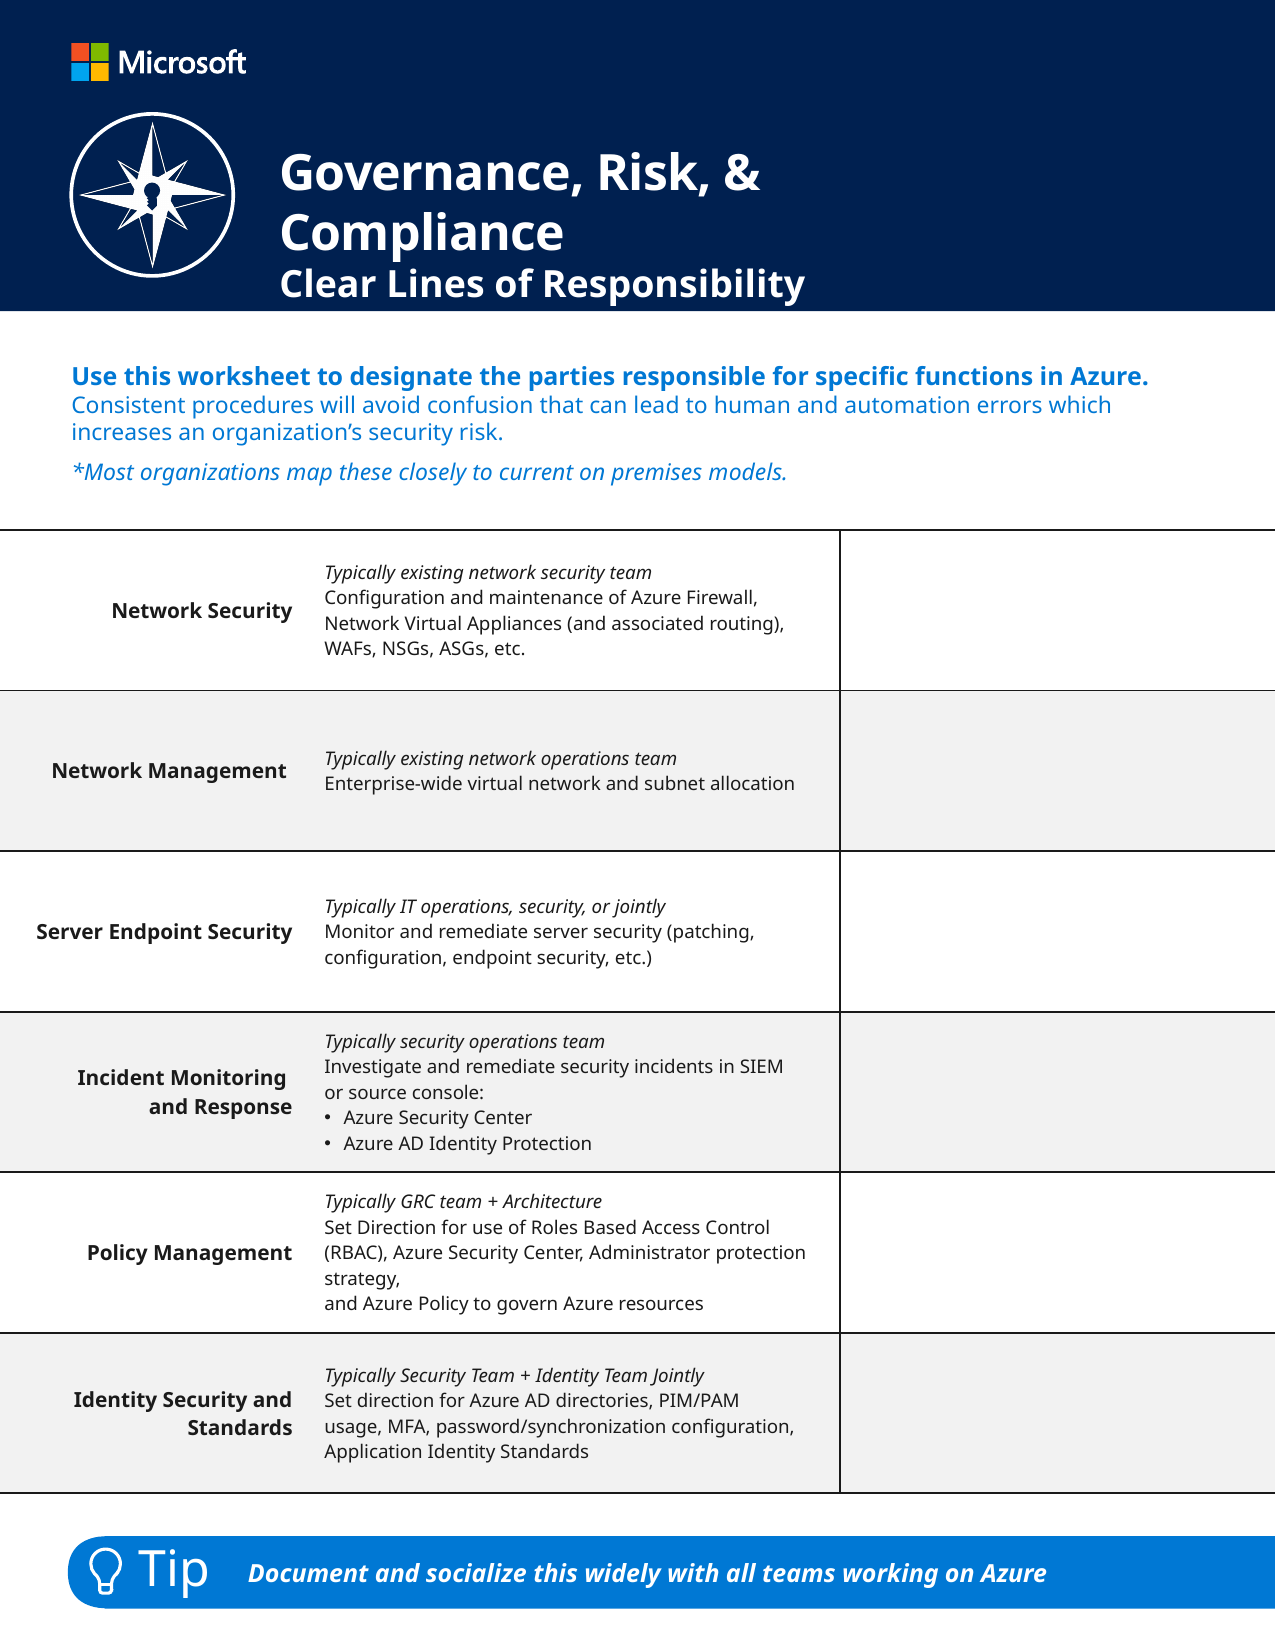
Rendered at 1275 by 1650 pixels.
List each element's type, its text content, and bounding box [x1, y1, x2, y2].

text_box [121, 113, 184, 120]
table_header Typically existing network security team Configuration and maintenance of Azure Firewall, Network Virtual Appliances (and associated routing), WAFs, NSGs, ASGs, etc. [302, 531, 839, 690]
table_cell Typically existing network operations team Enterprise-wide virtual network and subnet allocation [302, 691, 839, 850]
text_box Document and socialize this widely with all teams working on Azure [66, 1535, 1275, 1610]
table_cell [841, 1334, 1275, 1492]
table_cell Identity Security and Standards [0, 1334, 302, 1492]
text_box [227, 163, 234, 227]
text_box [71, 162, 78, 228]
table_cell Network Management [0, 691, 302, 850]
table_cell [841, 691, 1275, 850]
table_cell [841, 1013, 1275, 1171]
table_header [841, 531, 1275, 690]
table_cell Incident Monitoring and Response [0, 1013, 302, 1171]
table_cell [841, 1173, 1275, 1332]
text_box Governance, Risk, & Compliance Clear Lines of Responsibility [279, 140, 1053, 306]
table_cell Server Endpoint Security [0, 852, 302, 1011]
table_header Network Security [0, 531, 302, 690]
text_box Use this worksheet to designate the parties responsible for specific functions in Azure. Consistent procedures will avoid confusion that can lead to human and automation errors which increases an organization’s security risk. *Most organizations map these closely to current on premises models. [71, 360, 1200, 486]
text_box Tip [138, 1536, 256, 1597]
table_cell Policy Management [0, 1173, 302, 1332]
table_cell Typically Security Team + Identity Team Jointly Set direction for Azure AD directories, PIM/PAM usage, MFA, password/synchronization configuration, Application Identity Standards [302, 1334, 839, 1492]
picture [78, 120, 227, 269]
table_cell Typically IT operations, security, or jointly Monitor and remediate server security (patching, configuration, endpoint security, etc.) [302, 852, 839, 1011]
table_cell Typically GRC team + Architecture Set Direction for use of Roles Based Access Control (RBAC), Azure Security Center, Administrator protection strategy, and Azure Policy to govern Azure resources [302, 1173, 839, 1332]
table_cell Typically security operations team Investigate and remediate security incidents in SIEM or source console: Azure Security Center Azure AD Identity Protection [302, 1013, 839, 1171]
text_box [119, 269, 185, 276]
table_cell [841, 852, 1275, 1011]
text_box [90, 1549, 121, 1594]
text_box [70, 43, 247, 82]
